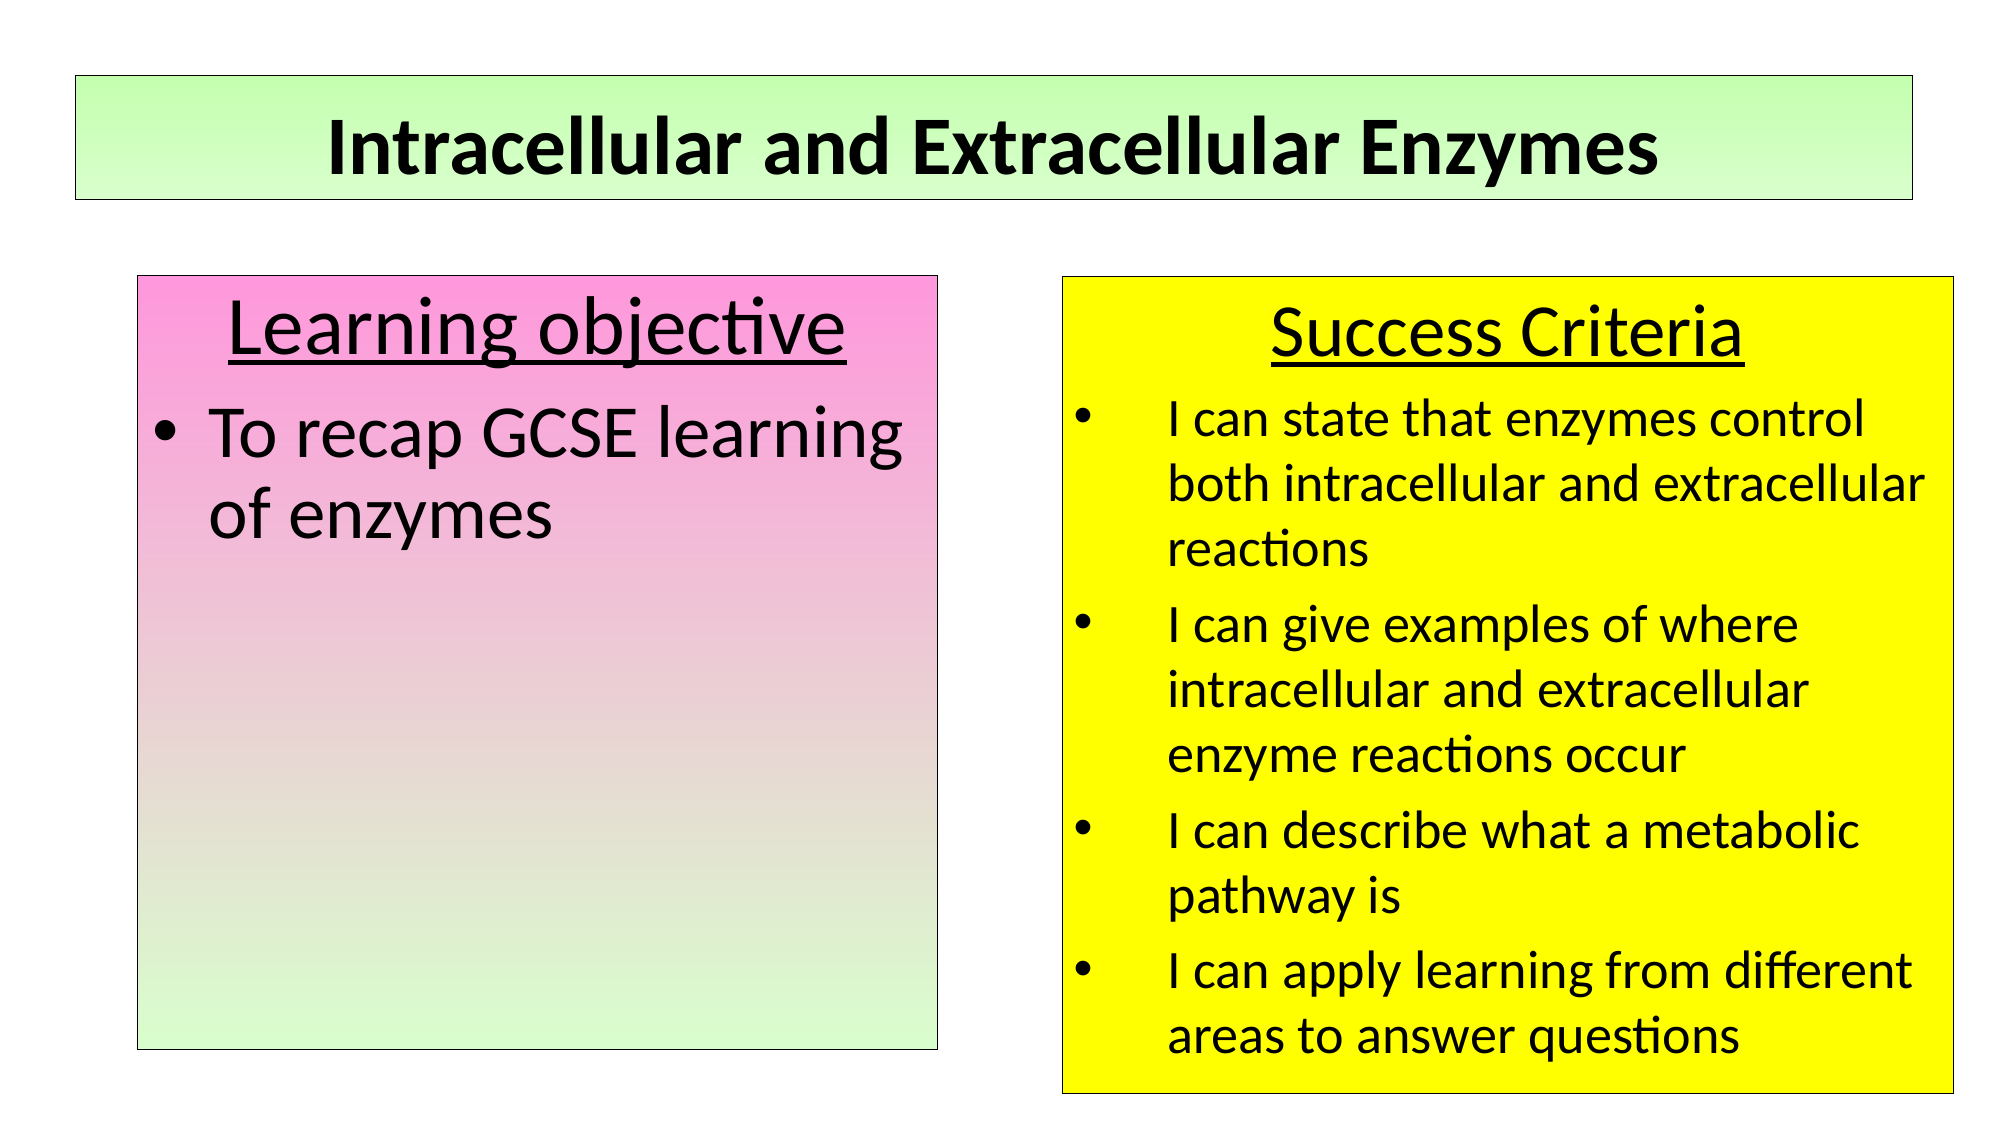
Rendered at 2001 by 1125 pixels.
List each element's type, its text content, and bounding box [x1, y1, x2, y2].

text_box Success Criteria I can state that enzymes control both intracellular and extracellular reactions I can give examples of where intracellular and extracellular enzyme reactions occur I can describe what a metabolic pathway is I can apply learning from different areas to answer questions [1062, 276, 1954, 1094]
title Intracellular and Extracellular Enzymes [75, 75, 1913, 200]
subtitle Learning objective To recap GCSE learning of enzymes [137, 275, 938, 1050]
